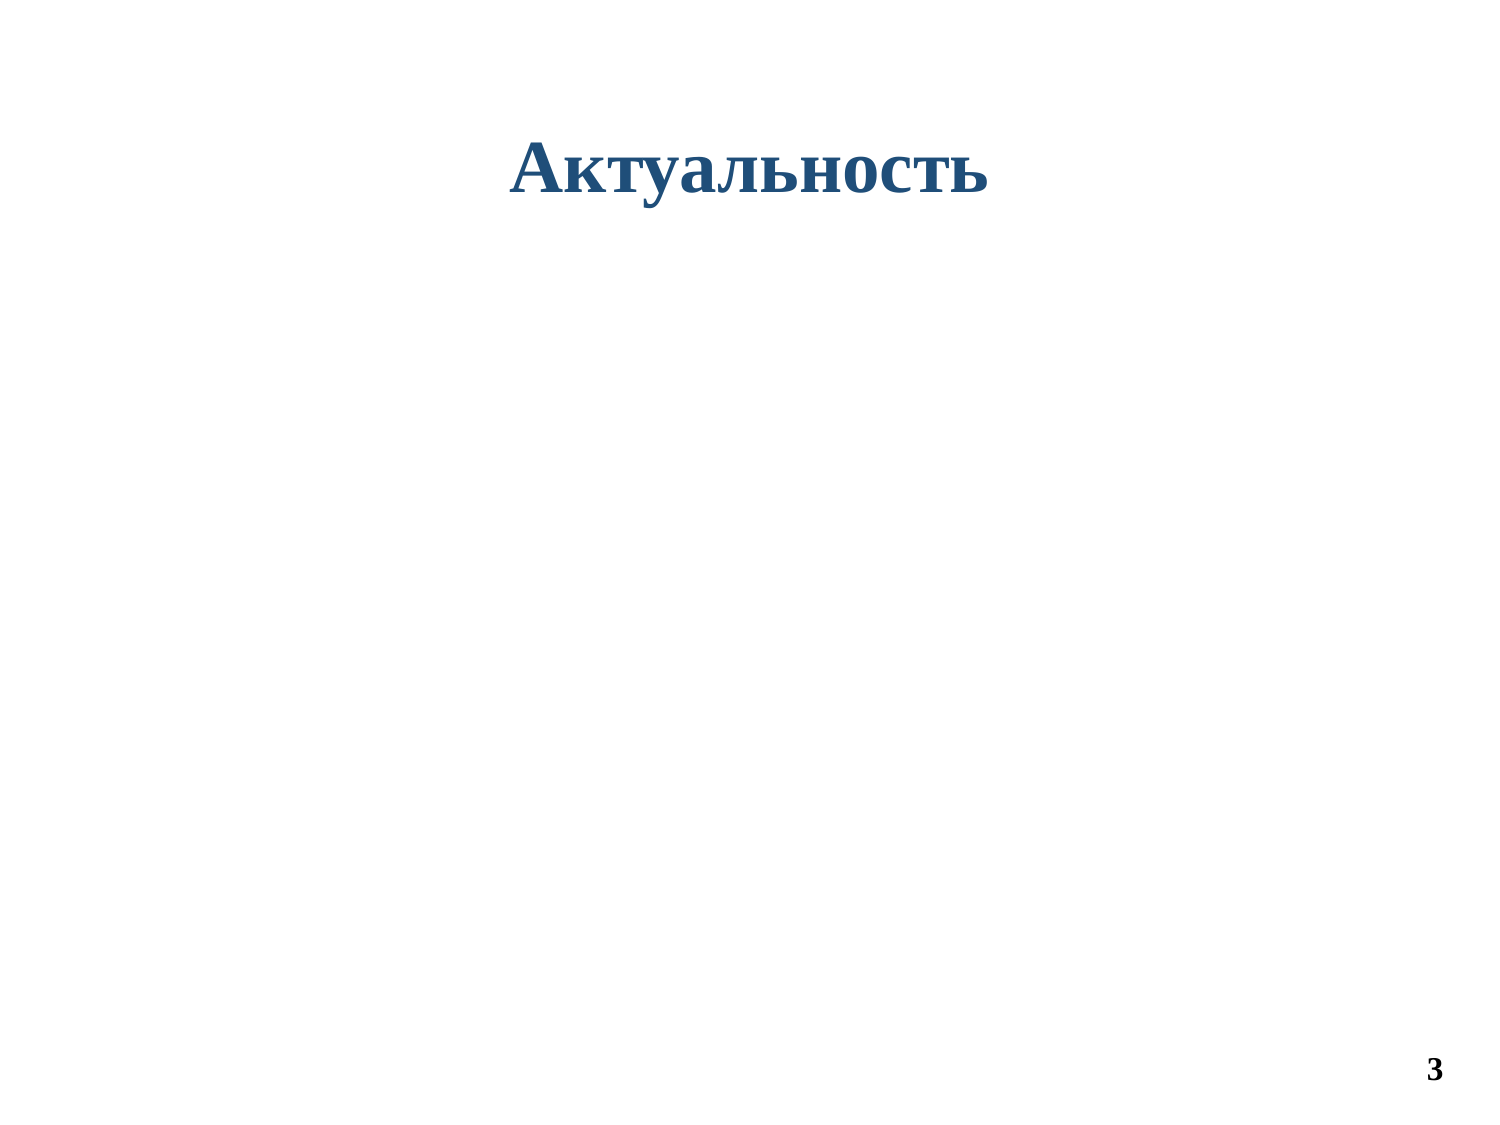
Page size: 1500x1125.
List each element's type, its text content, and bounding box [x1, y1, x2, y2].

title Актуальность [103, 59, 1397, 278]
slide_number 3 [1411, 1030, 1459, 1103]
